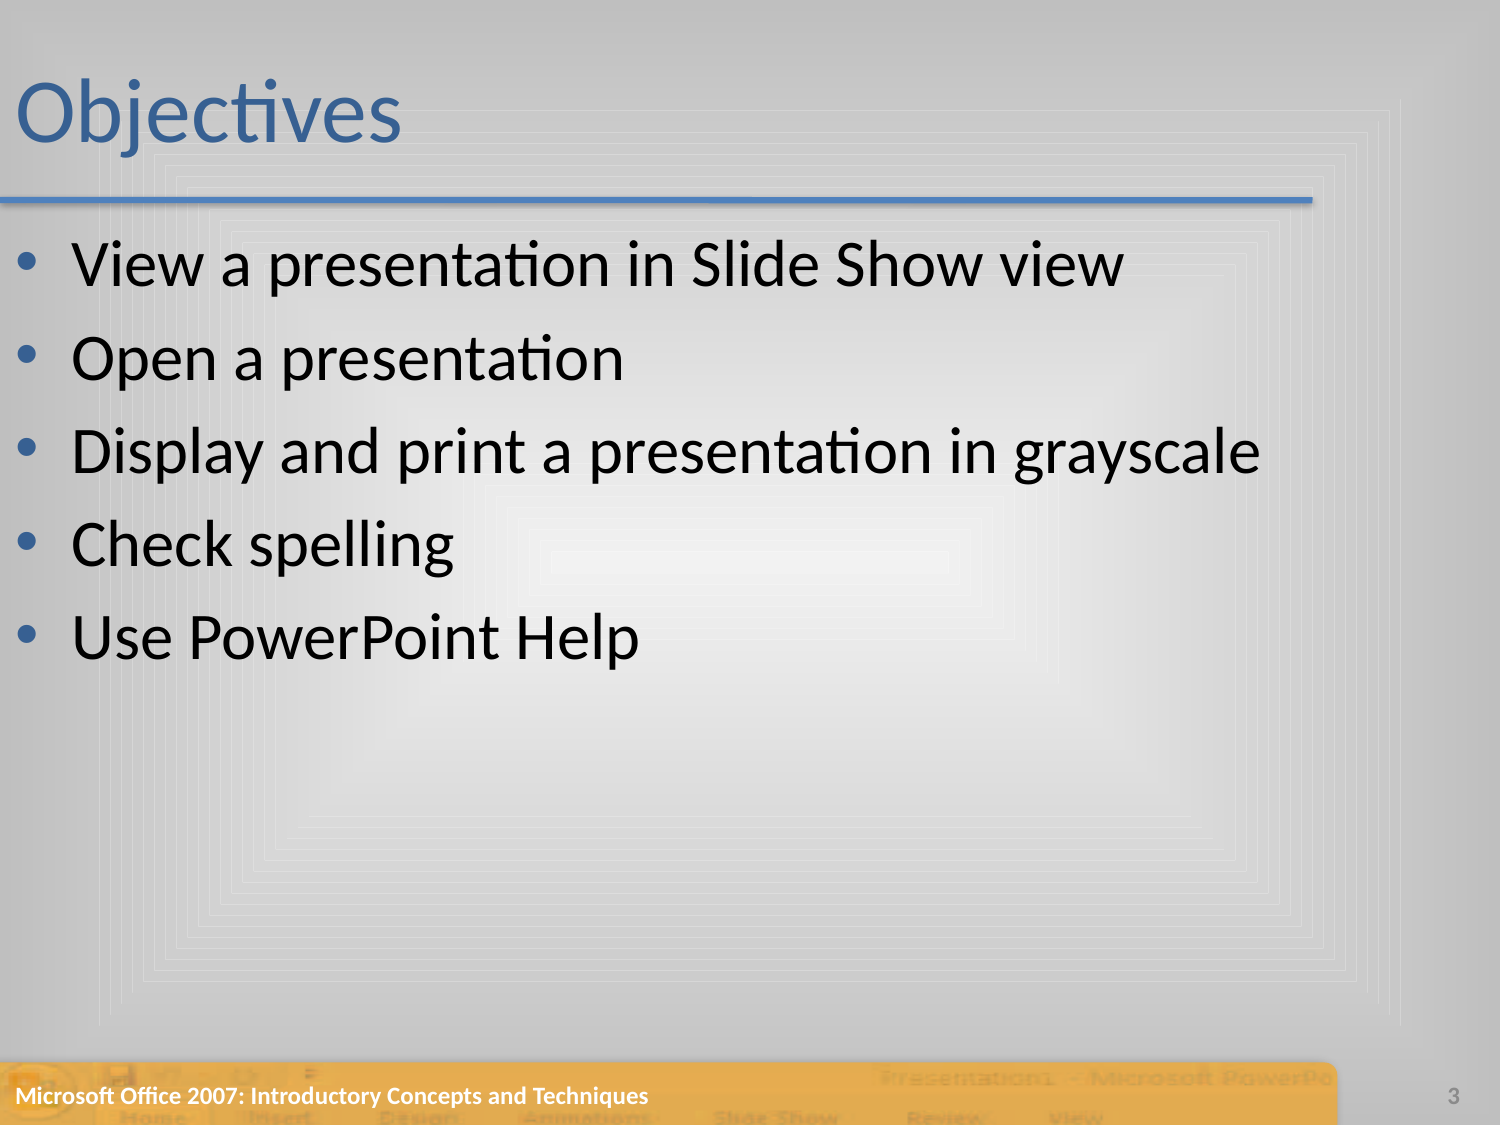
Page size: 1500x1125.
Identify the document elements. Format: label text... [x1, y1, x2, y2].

picture [0, 1062, 1338, 1125]
slide_number 3 [1387, 1065, 1475, 1125]
footer Microsoft Office 2007: Introductory Concepts and Techniques [0, 1065, 1300, 1125]
list View a presentation in Slide Show view Open a presentation Display and print a presentation in grayscale Check spelling Use PowerPoint Help [0, 212, 1425, 1005]
title Objectives [0, 12, 1425, 200]
